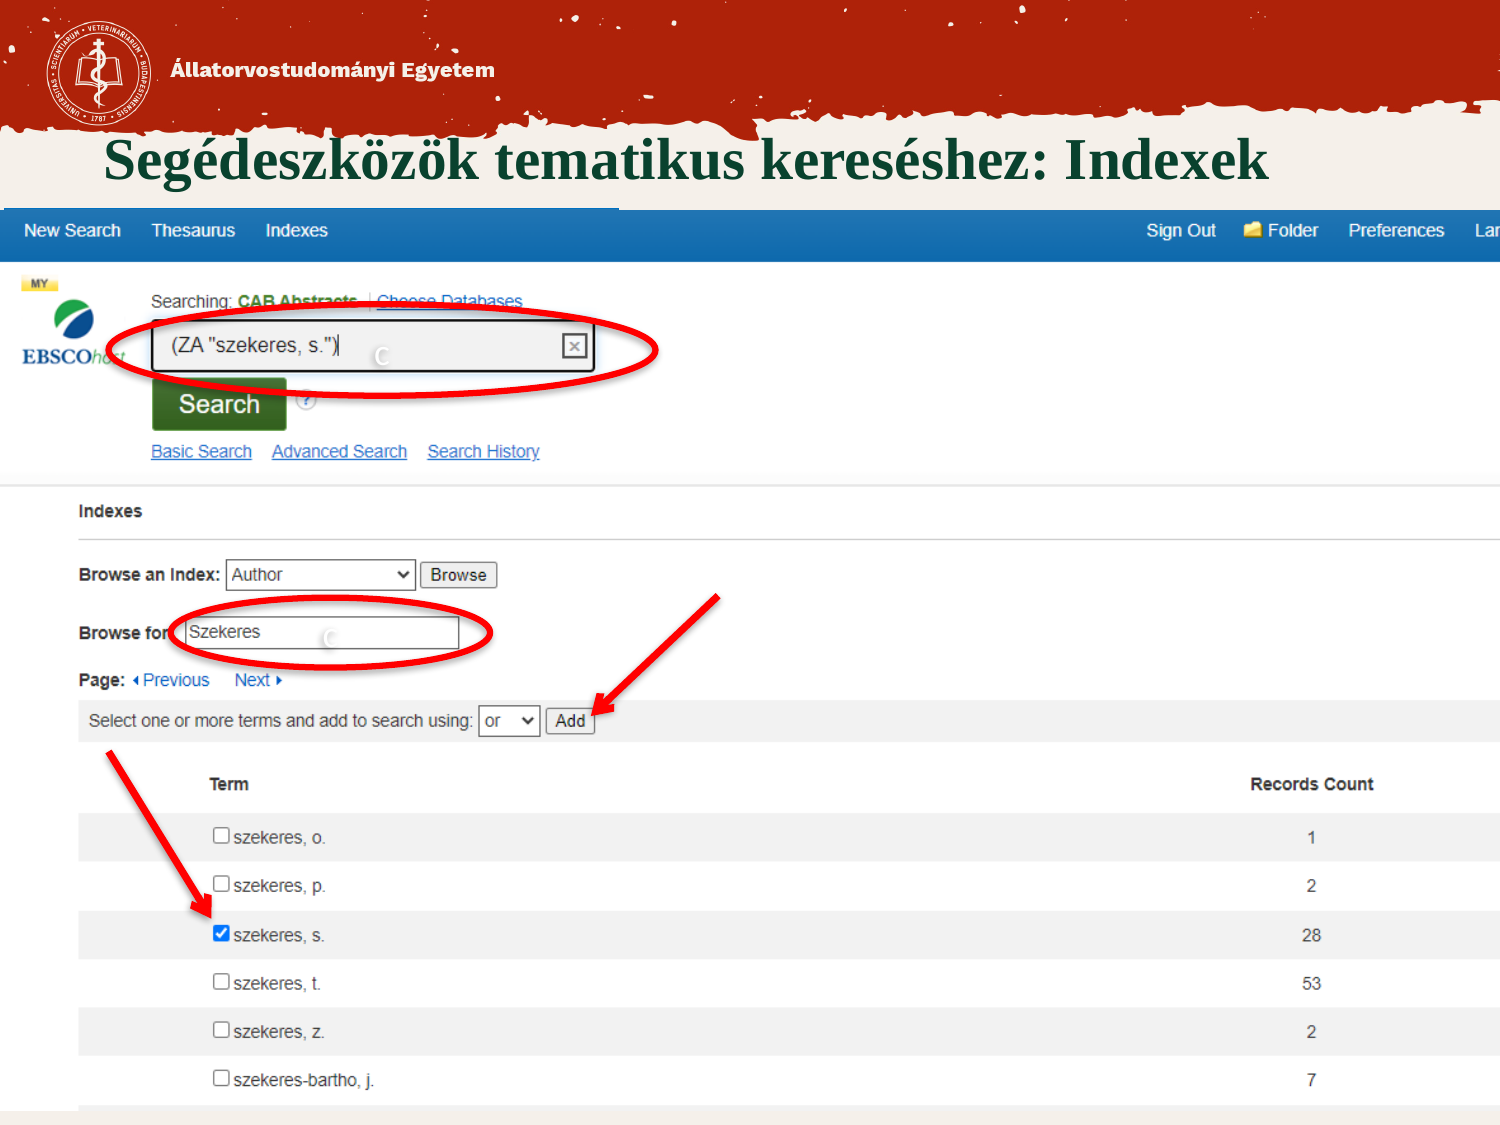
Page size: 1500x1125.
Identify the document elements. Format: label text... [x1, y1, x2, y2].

picture [0, 0, 1500, 1125]
title Segédeszközök tematikus kereséshez: Indexek [88, 87, 1500, 210]
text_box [108, 751, 212, 919]
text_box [590, 595, 719, 717]
